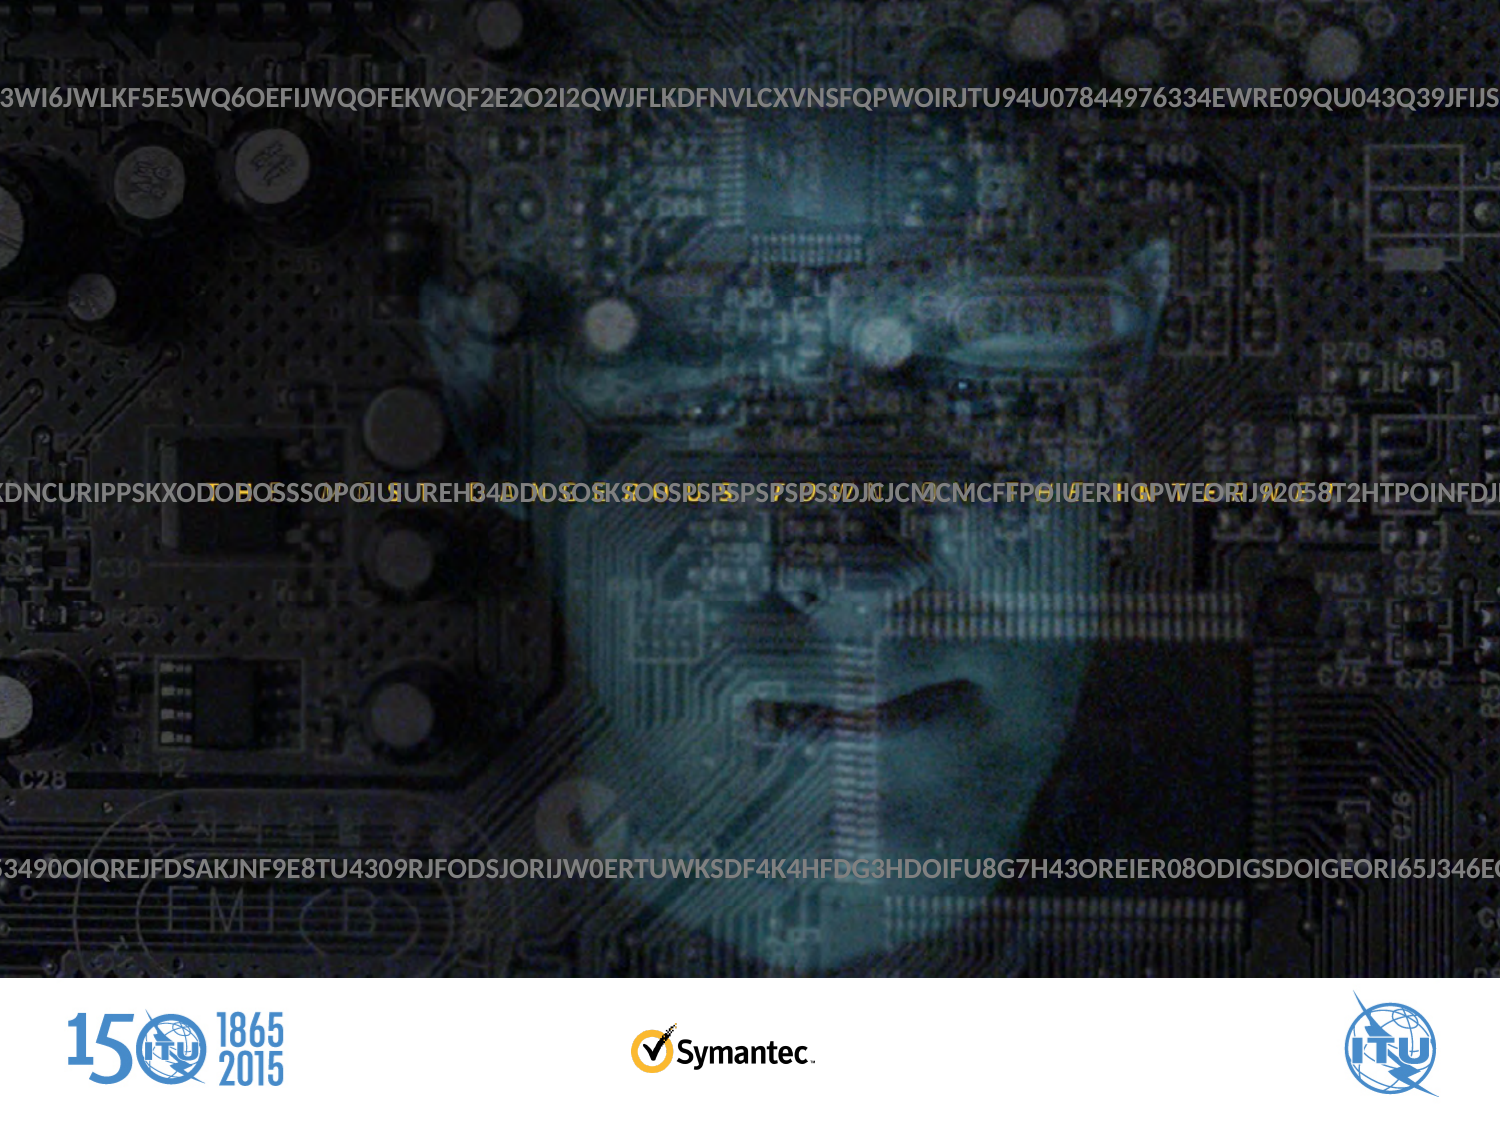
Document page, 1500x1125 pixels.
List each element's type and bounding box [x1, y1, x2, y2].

picture [0, 978, 1500, 1125]
text_box [0, 0, 1500, 978]
